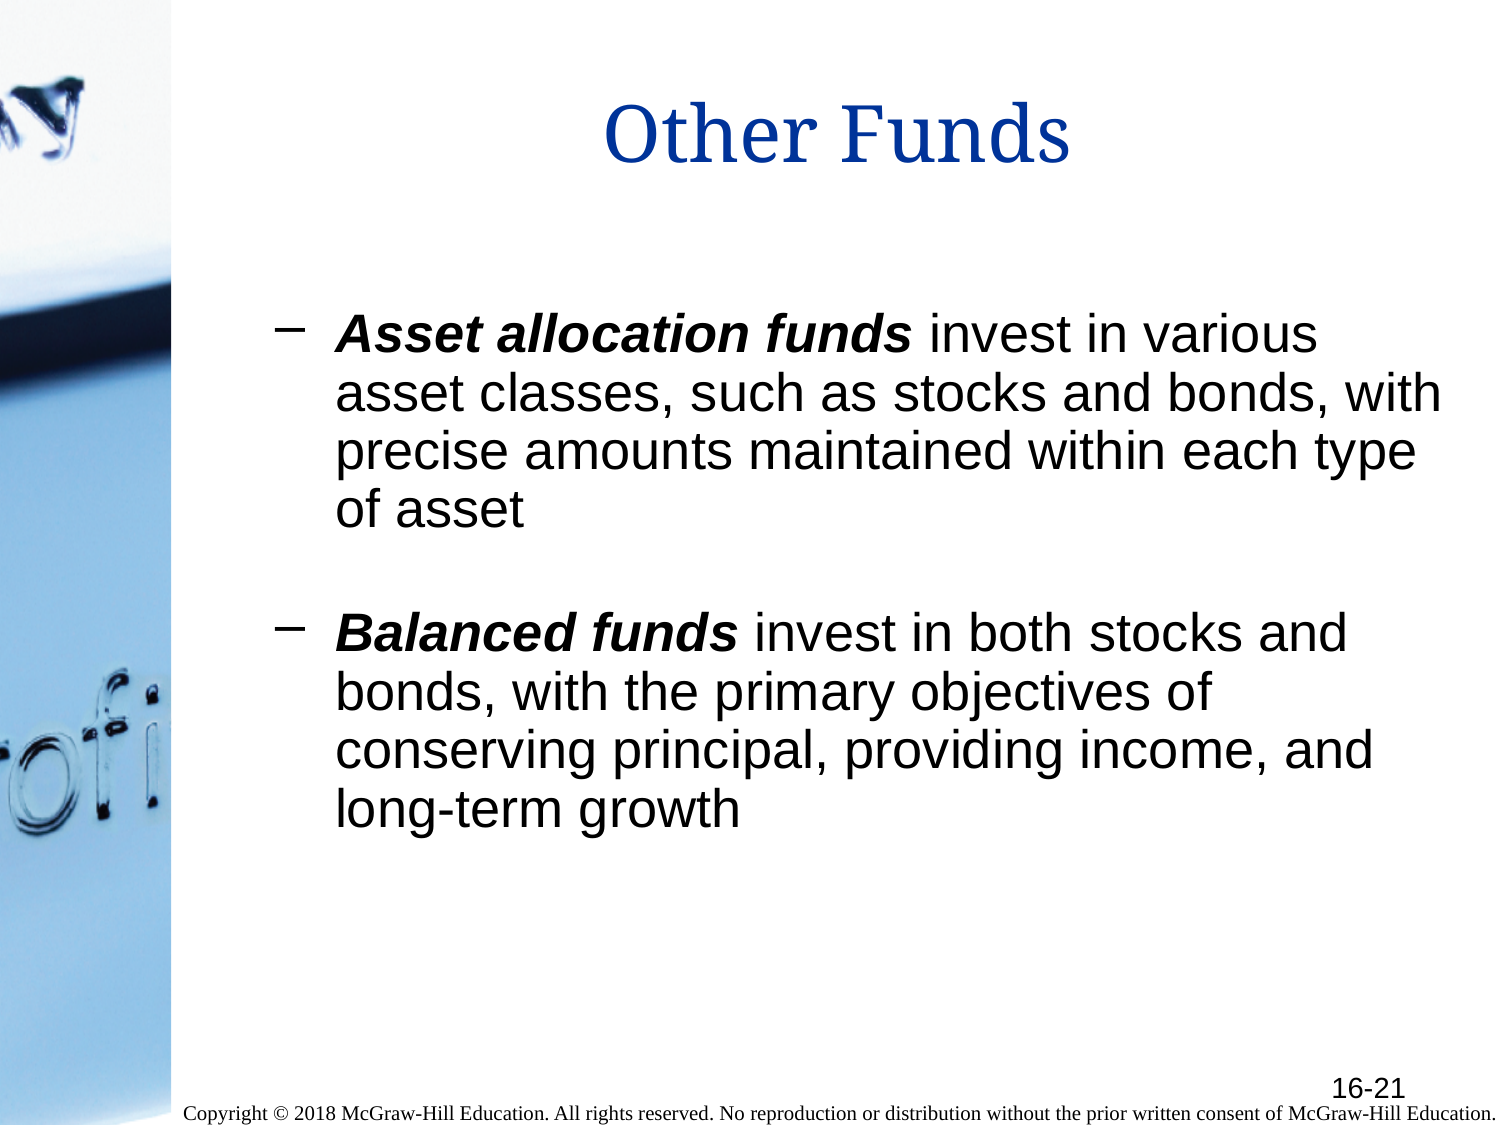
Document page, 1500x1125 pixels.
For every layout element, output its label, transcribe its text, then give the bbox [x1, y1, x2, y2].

text_box 16-21 [1316, 1062, 1500, 1113]
list Asset allocation funds invest in various asset classes, such as stocks and bonds, with precise amounts maintained within each type of asset Balanced funds invest in both stocks and bonds, with the primary objectives of conserving principal, providing income, and long-term growth [200, 262, 1463, 1005]
title Other Funds [174, 37, 1500, 225]
